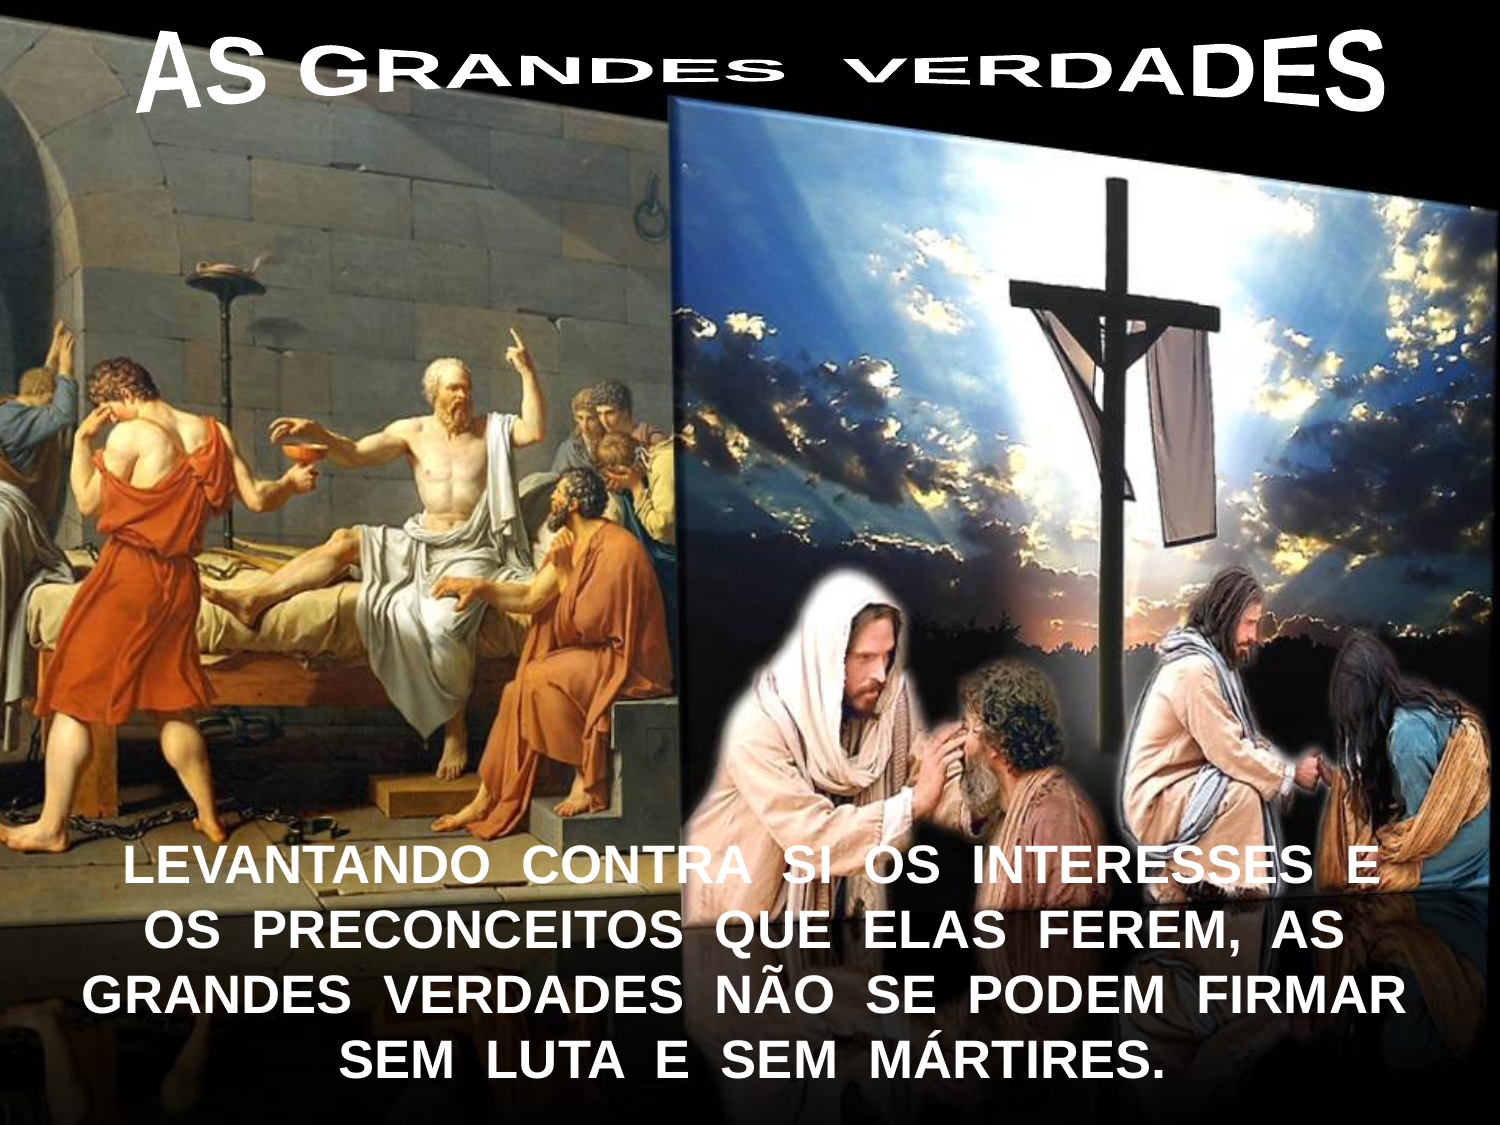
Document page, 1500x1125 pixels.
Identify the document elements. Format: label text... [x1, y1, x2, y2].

text_box LEVANTANDO CONTRA SI OS INTERESSES E OS PRECONCEITOS QUE ELAS FEREM, AS GRANDES VERDADES NÃO SE PODEM FIRMAR SEM LUTA E SEM MÁRTIRES. [3, 822, 1500, 1097]
picture [0, 0, 1500, 1125]
